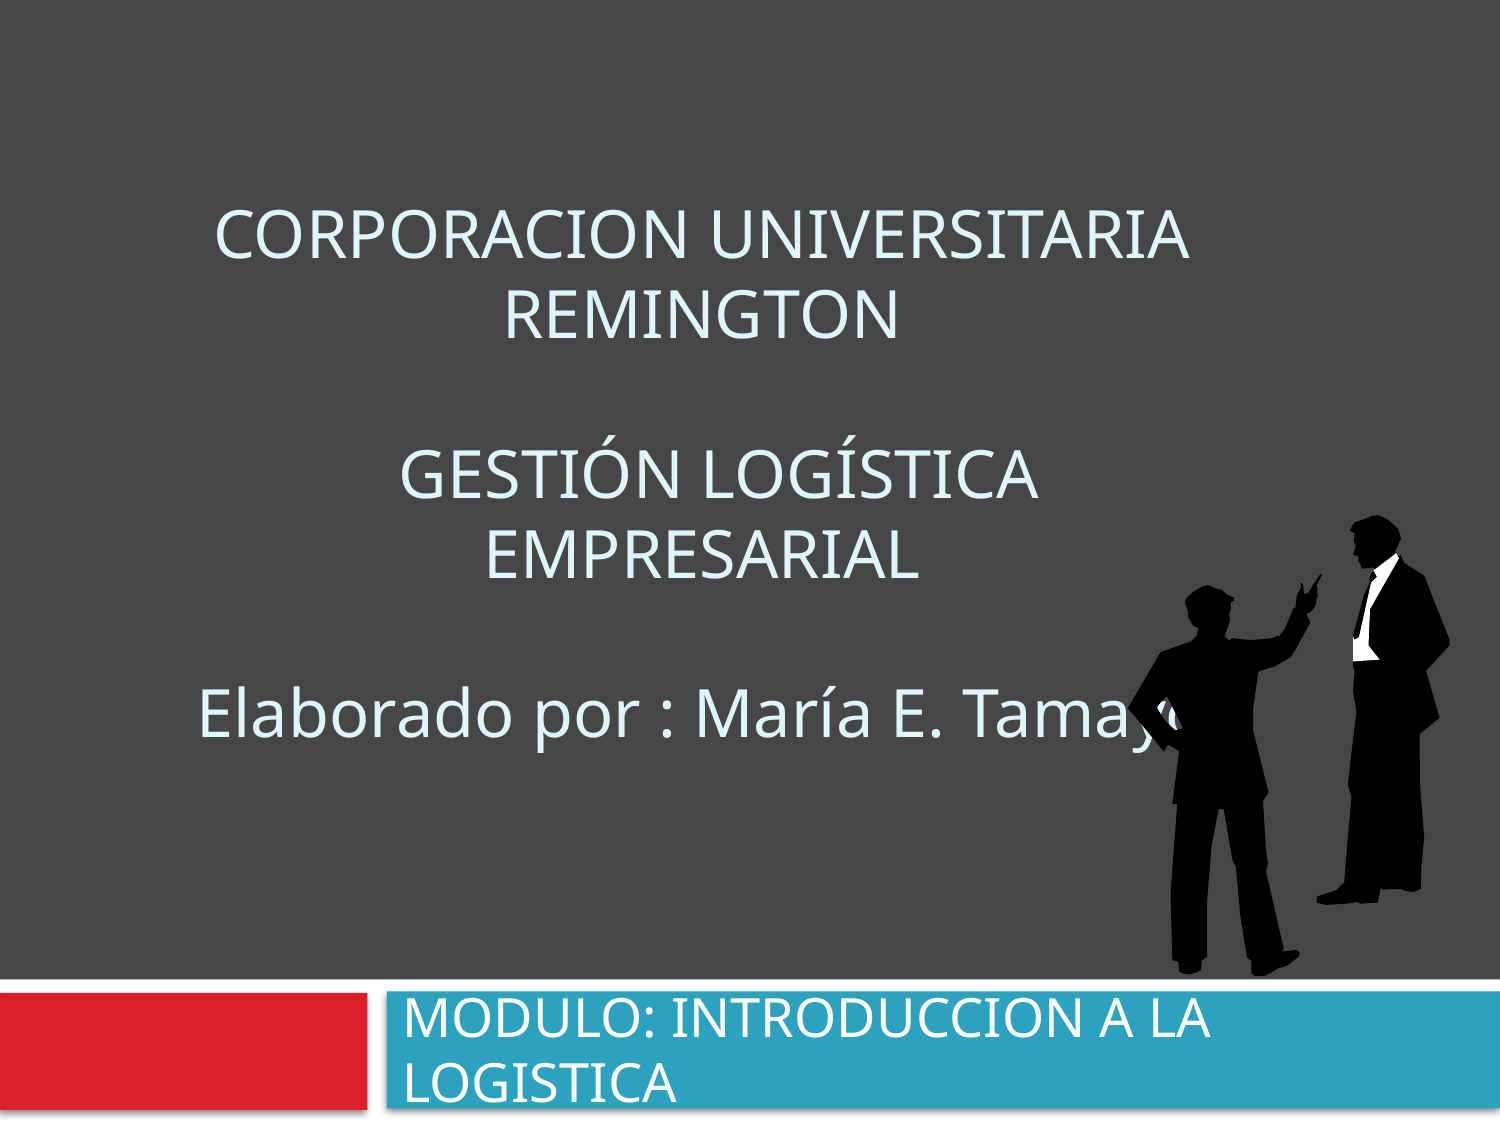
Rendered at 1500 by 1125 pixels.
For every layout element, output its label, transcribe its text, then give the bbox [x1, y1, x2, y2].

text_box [1316, 515, 1451, 906]
subtitle MODULO: INTRODUCCION A LA LOGISTICA [387, 992, 1488, 1106]
title CORPORACION UNIVERSITARIA REMINGTON GESTIÓN LOGÍSTICA EMPRESARIAL Elaborado por : María E. Tamayo [170, 538, 1234, 840]
text_box [1127, 582, 1310, 977]
